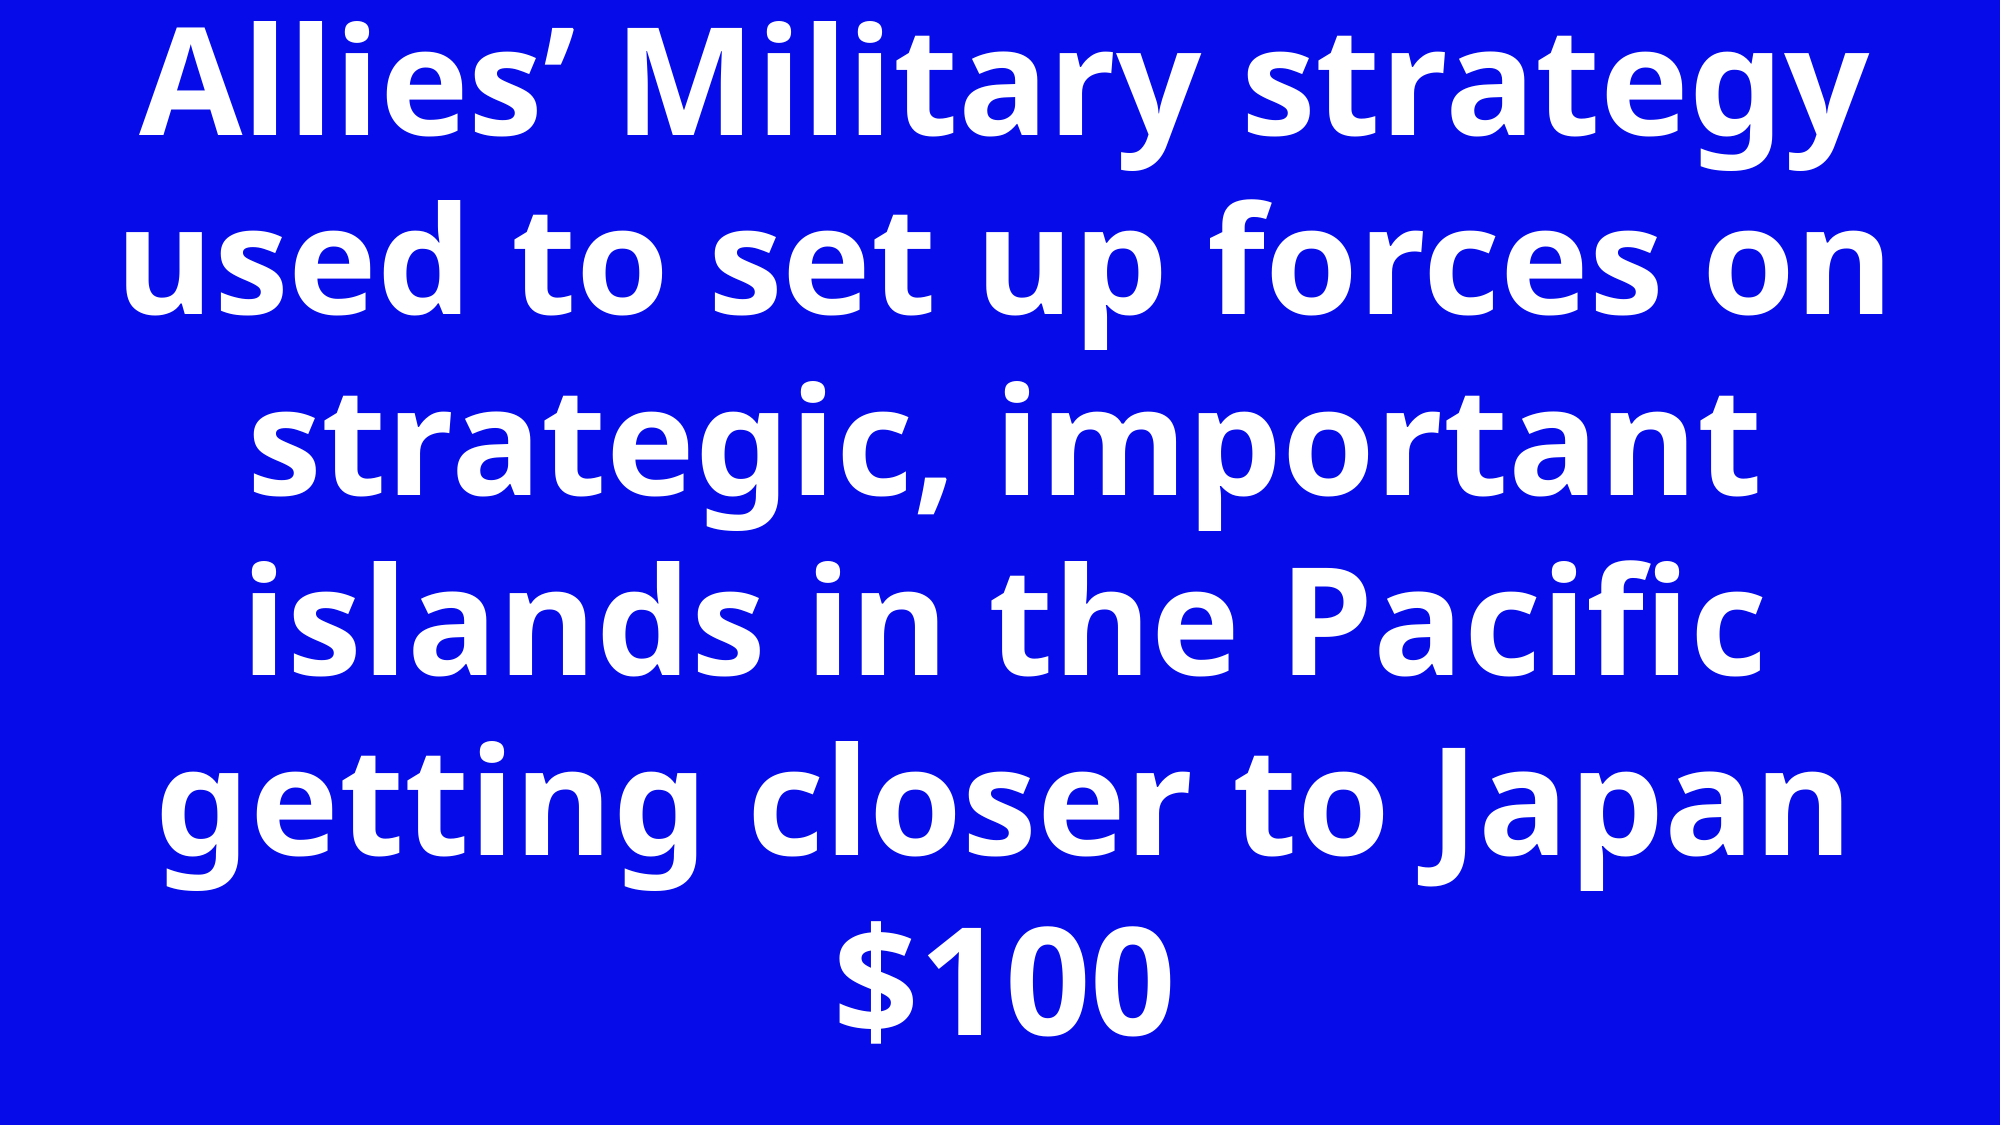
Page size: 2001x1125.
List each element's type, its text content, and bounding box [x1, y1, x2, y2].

text_box Allies’ Military strategy used to set up forces on strategic, important islands in the Pacific getting closer to Japan $100 [3, 0, 2000, 1089]
